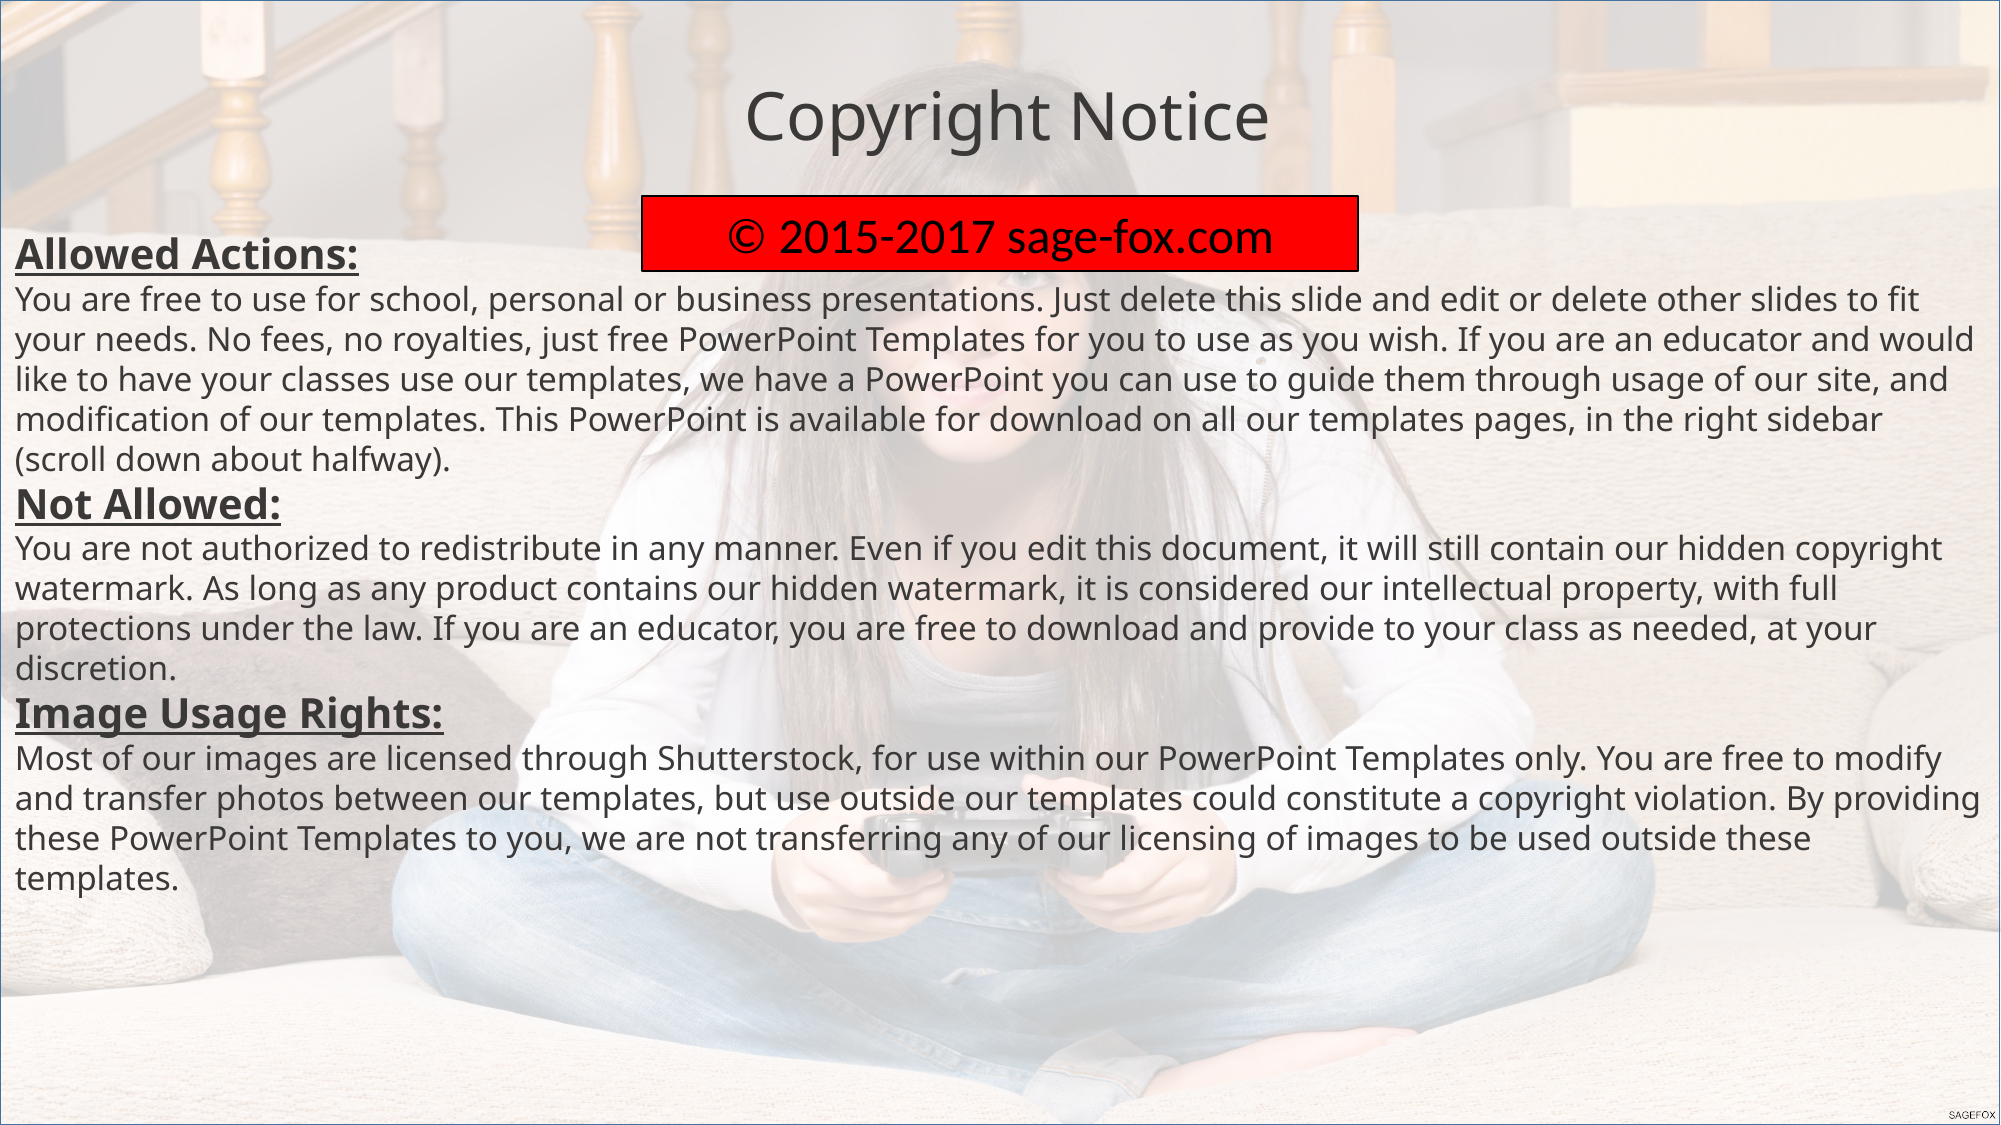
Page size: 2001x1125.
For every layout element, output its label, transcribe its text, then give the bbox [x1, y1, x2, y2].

text_box Allowed Actions: You are free to use for school, personal or business presentations. Just delete this slide and edit or delete other slides to fit your needs. No fees, no royalties, just free PowerPoint Templates for you to use as you wish. If you are an educator and would like to have your classes use our templates, we have a PowerPoint you can use to guide them through usage of our site, and modification of our templates. This PowerPoint is available for download on all our templates pages, in the right sidebar (scroll down about halfway). Not Allowed: You are not authorized to redistribute in any manner. Even if you edit this document, it will still contain our hidden copyright watermark. As long as any product contains our hidden watermark, it is considered our intellectual property, with full protections under the law. If you are an educator, you are free to download and provide to your class as needed, at your discretion. Image Usage Rights: Most of our images are licensed through Shutterstock, for use within our PowerPoint Templates only. You are free to modify and transfer photos between our templates, but use outside our templates could constitute a copyright violation. By providing these PowerPoint Templates to you, we are not transferring any of our licensing of images to be used outside these templates. [0, 0, 2000, 1125]
text_box © 2015-2017 sage-fox.com [641, 196, 1358, 272]
title Copyright Notice [493, 60, 1524, 178]
